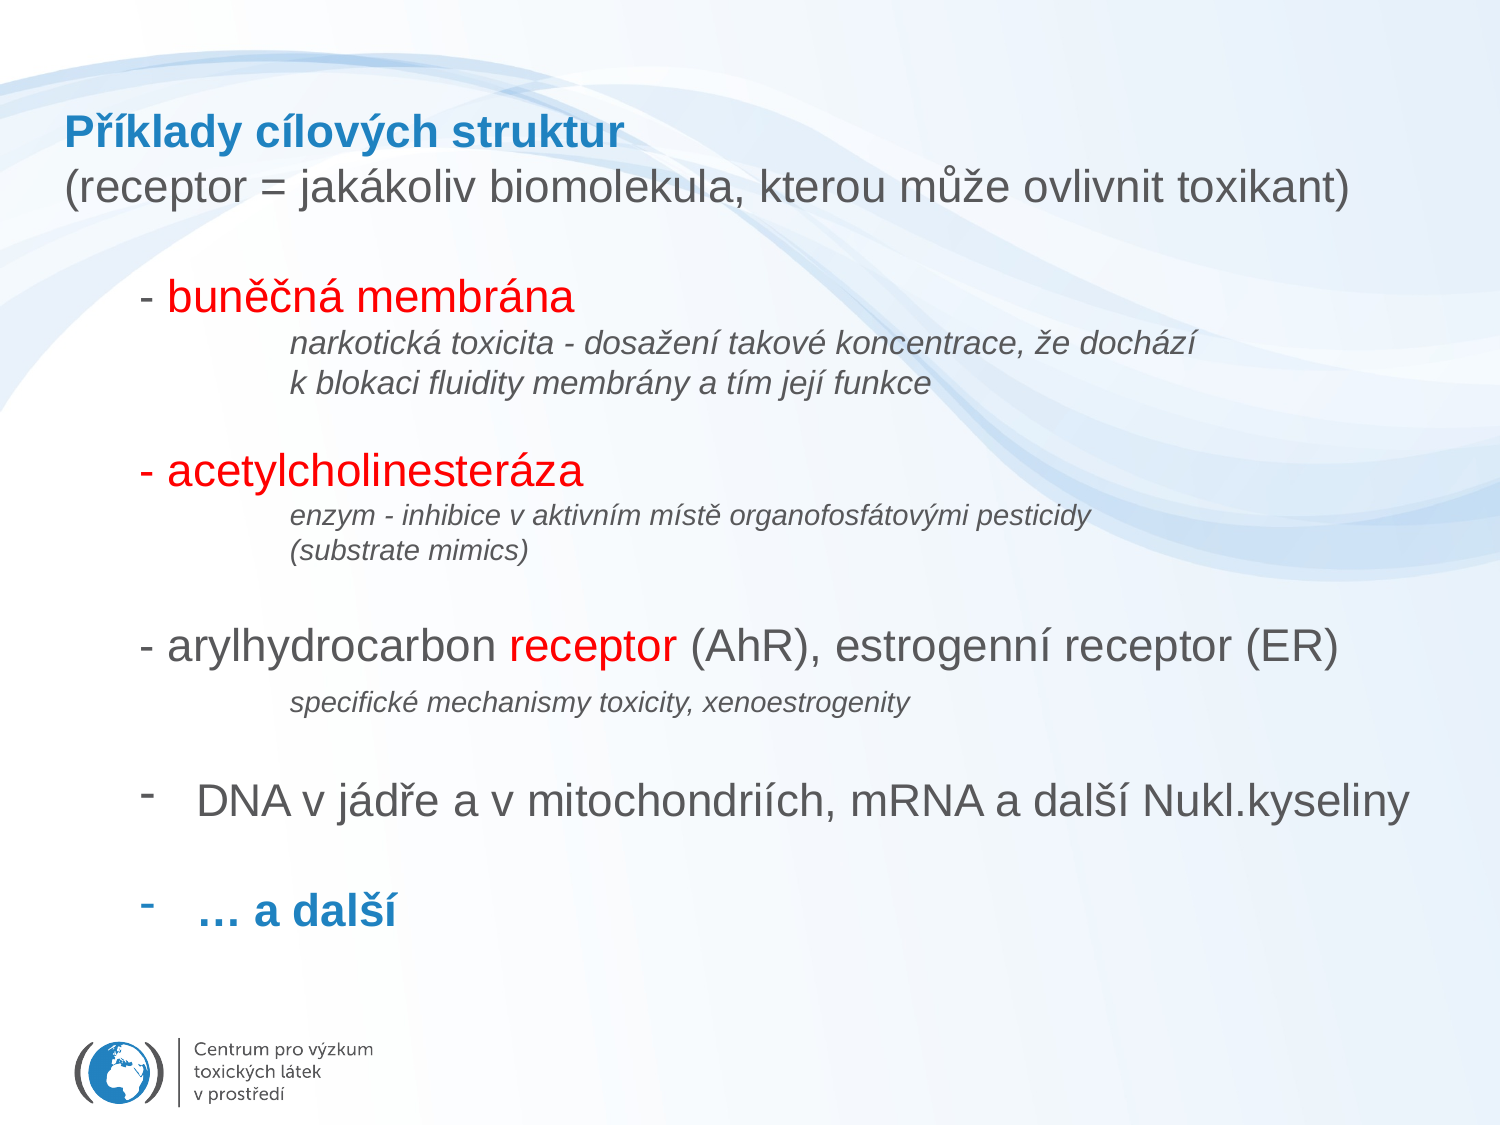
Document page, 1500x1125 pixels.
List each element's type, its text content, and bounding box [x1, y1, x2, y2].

text_box Příklady cílových struktur (receptor = jakákoliv biomolekula, kterou může ovlivnit toxikant) - buněčná membrána narkotická toxicita - dosažení takové koncentrace, že dochází k blokaci fluidity membrány a tím její funkce - acetylcholinesteráza enzym - inhibice v aktivním místě organofosfátovými pesticidy (substrate mimics) - arylhydrocarbon receptor (AhR), estrogenní receptor (ER) specifické mechanismy toxicity, xenoestrogenity DNA v jádře a v mitochondriích, mRNA a další Nukl.kyseliny … a další [49, 93, 1463, 944]
picture [0, 0, 1500, 1125]
